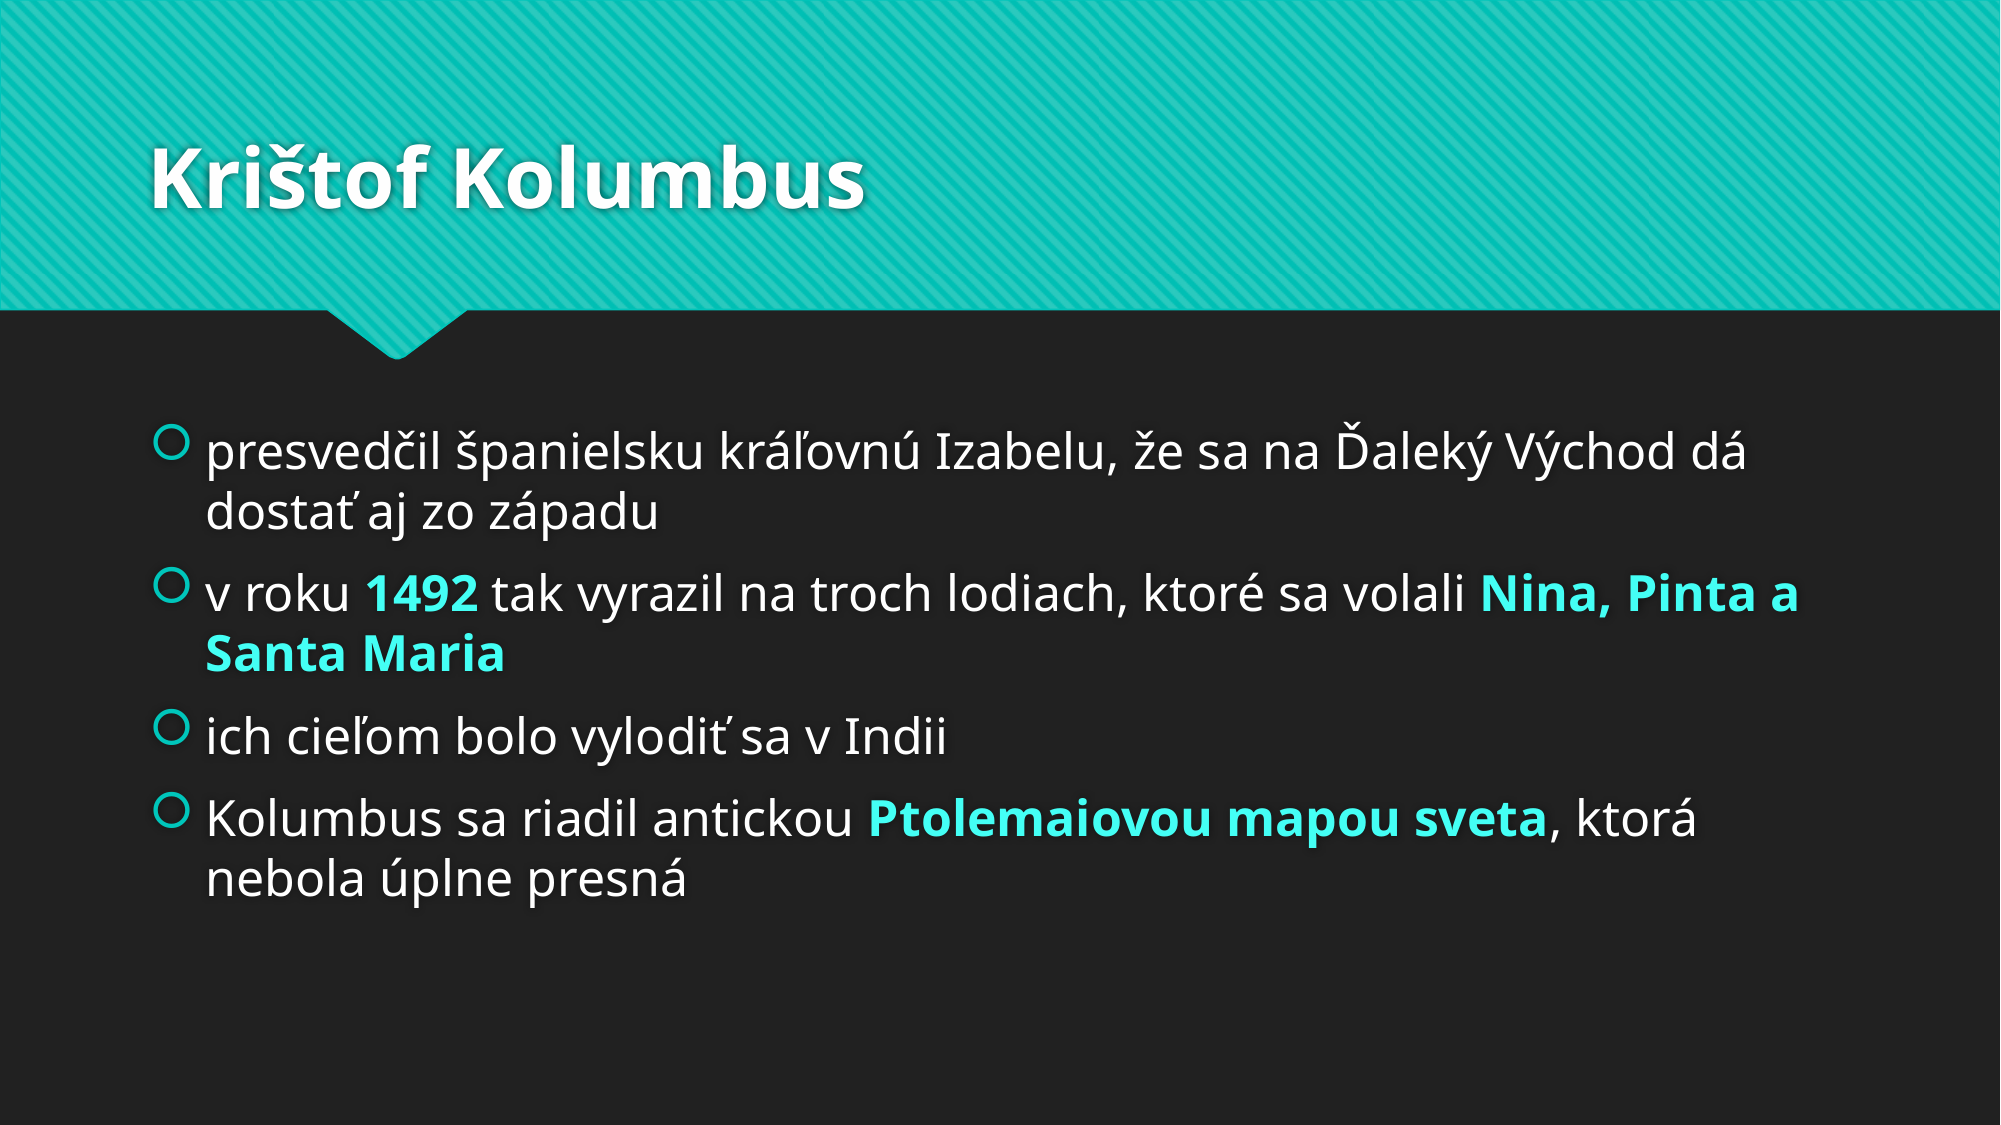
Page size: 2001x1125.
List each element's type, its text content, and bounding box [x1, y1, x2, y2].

list presvedčil španielsku kráľovnú Izabelu, že sa na Ďaleký Východ dá dostať aj zo západu v roku 1492 tak vyrazil na troch lodiach, ktoré sa volali Nina, Pinta a Santa Maria ich cieľom bolo vylodiť sa v Indii Kolumbus sa riadil antickou Ptolemaiovou mapou sveta, ktorá nebola úplne presná [134, 364, 1866, 962]
title Krištof Kolumbus [132, 73, 1868, 233]
